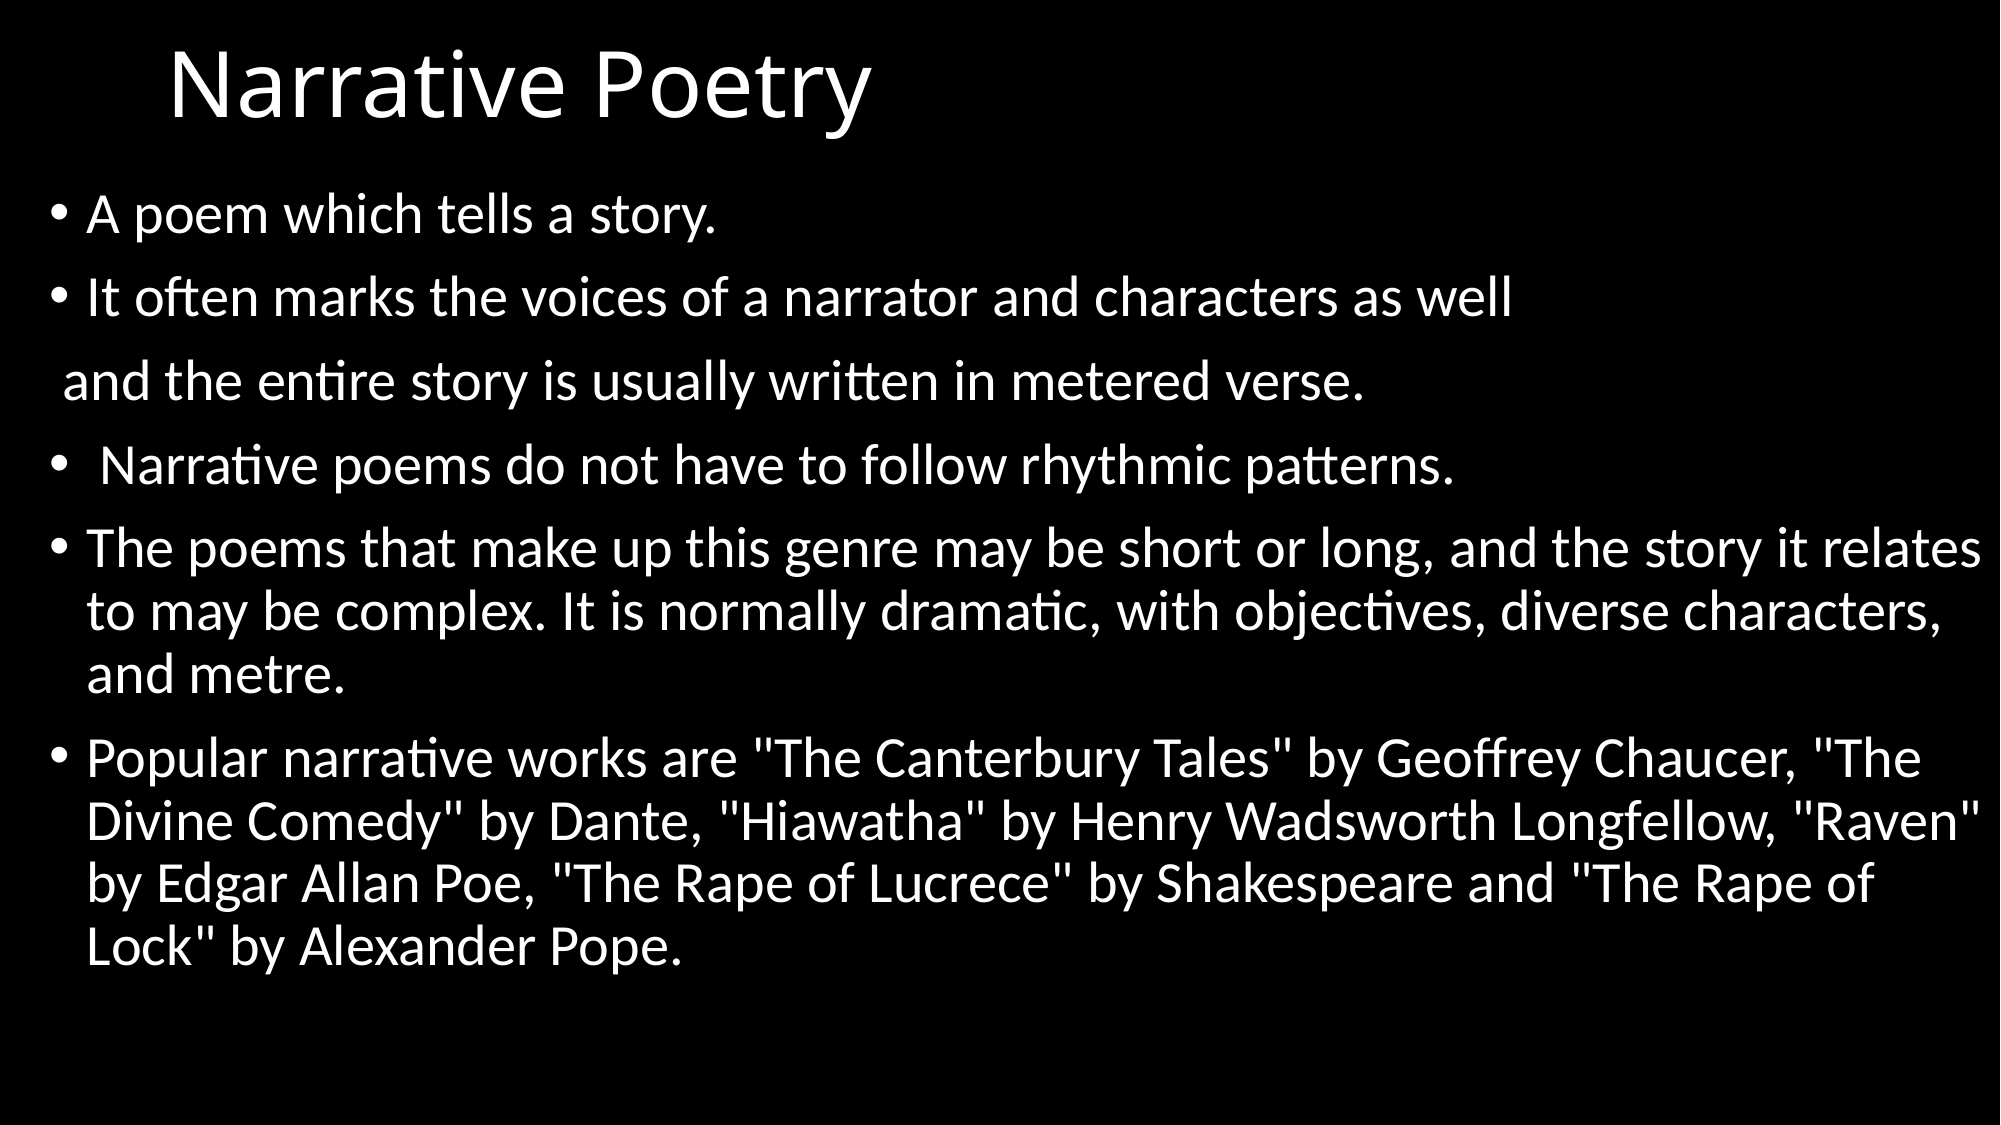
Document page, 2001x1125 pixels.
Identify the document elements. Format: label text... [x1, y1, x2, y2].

list A poem which tells a story. It often marks the voices of a narrator and characters as well and the entire story is usually written in metered verse. Narrative poems do not have to follow rhythmic patterns. The poems that make up this genre may be short or long, and the story it relates to may be complex. It is normally dramatic, with objectives, diverse characters, and metre. Popular narrative works are "The Canterbury Tales" by Geoffrey Chaucer, "The Divine Comedy" by Dante, "Hiawatha" by Henry Wadsworth Longfellow, "Raven" by Edgar Allan Poe, "The Rape of Lucrece" by Shakespeare and "The Rape of Lock" by Alexander Pope. [34, 175, 2000, 1125]
title Narrative Poetry [151, 0, 1727, 175]
